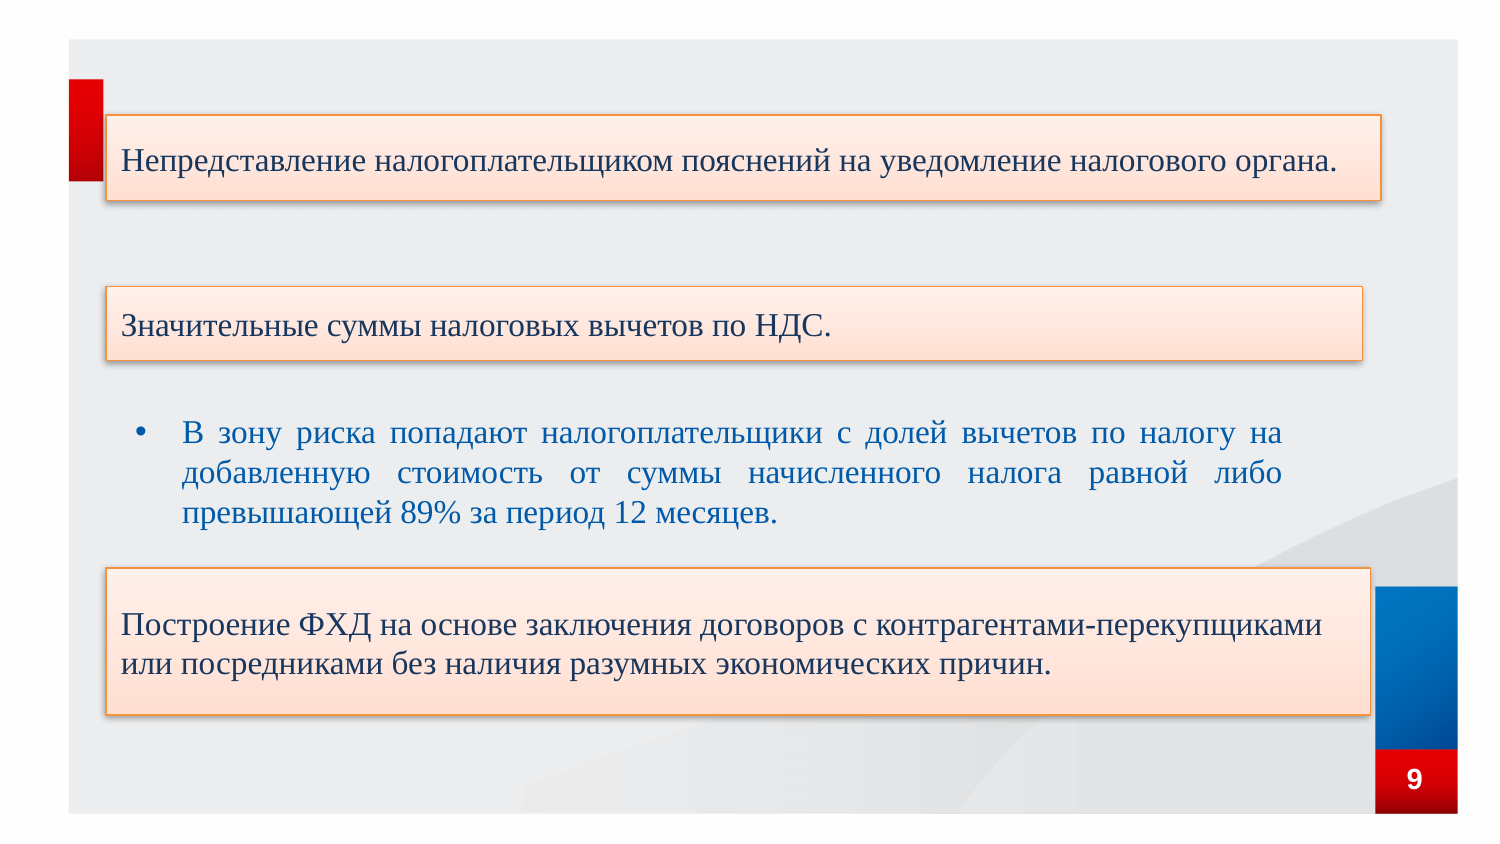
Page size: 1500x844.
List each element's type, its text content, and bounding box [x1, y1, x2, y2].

text_box Значительные суммы налоговых вычетов по НДС. [105, 286, 1363, 361]
text_box Непредставление налогоплательщиком пояснений на уведомление налогового органа. [105, 114, 1382, 201]
text_box Построение ФХД на основе заключения договоров с контрагентами-перекупщиками или посредниками без наличия разумных экономических причин. [105, 567, 1371, 716]
picture [0, 0, 1500, 844]
text_box В зону риска попадают налогоплательщики с долей вычетов по налогу на добавленную стоимость от суммы начисленного налога равной либо превышающей 89% за период 12 месяцев. [120, 403, 1299, 538]
slide_number 9 [1374, 745, 1456, 824]
